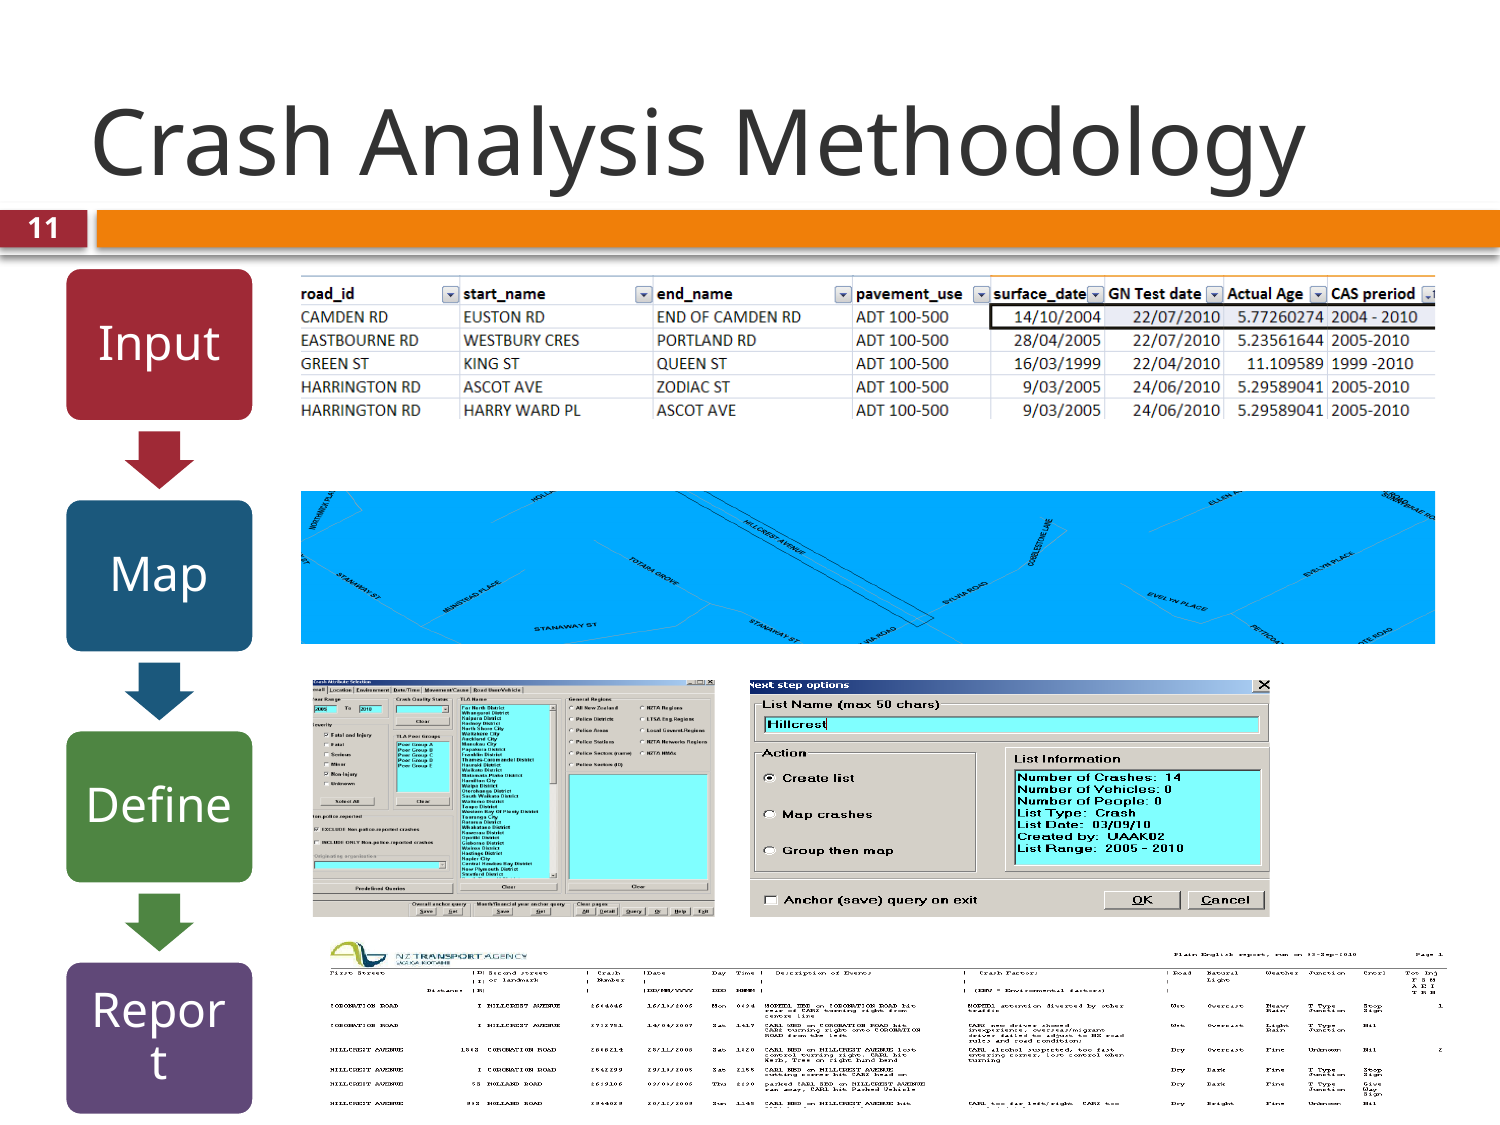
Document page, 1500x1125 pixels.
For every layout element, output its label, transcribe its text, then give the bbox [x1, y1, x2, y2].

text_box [64, 266, 255, 1116]
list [300, 275, 1436, 419]
picture [749, 680, 1271, 918]
picture [312, 680, 715, 918]
title Crash Analysis Methodology [75, 45, 1425, 233]
slide_number 11 [0, 208, 88, 249]
picture [312, 940, 1448, 1109]
